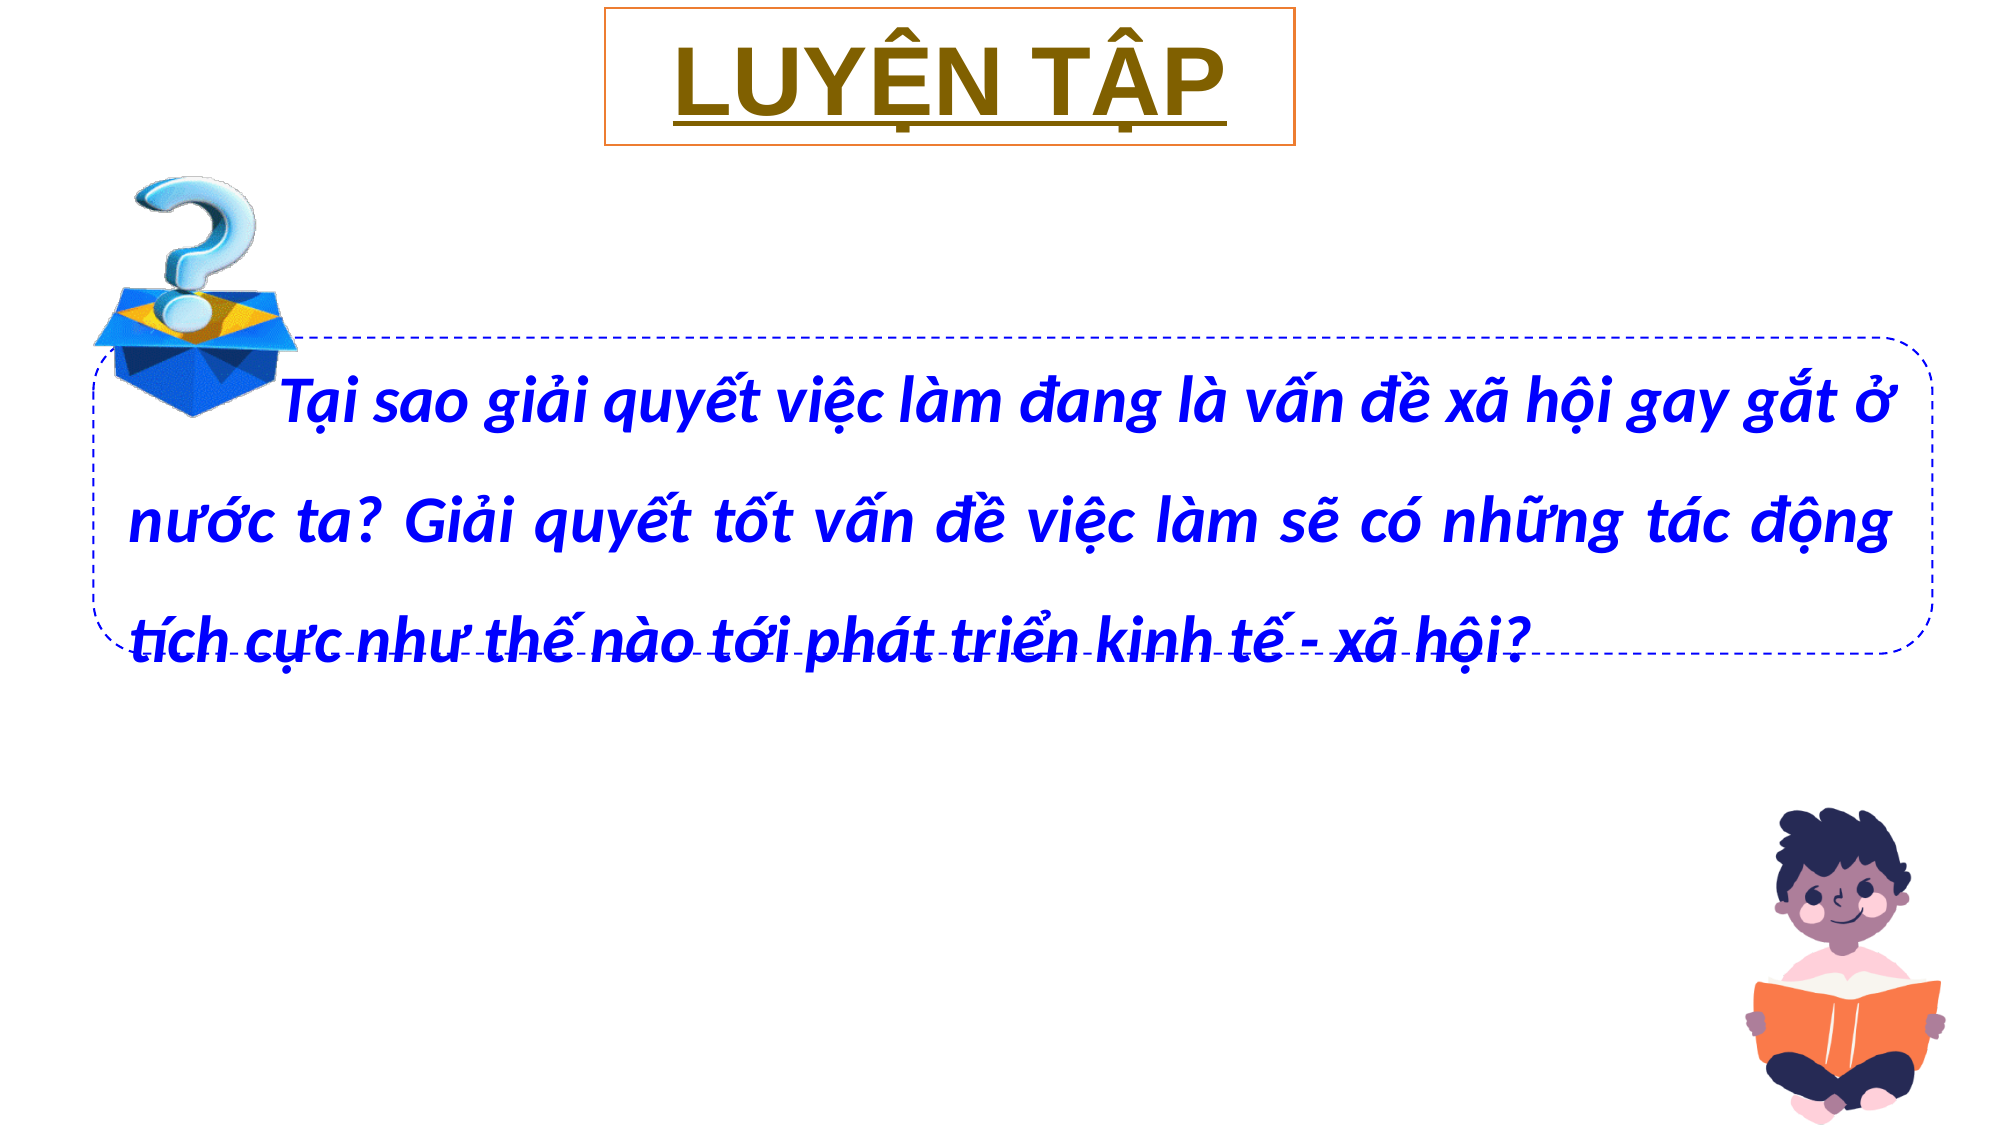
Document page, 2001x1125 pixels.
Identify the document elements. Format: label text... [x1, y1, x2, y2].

text_box Tại sao giải quyết việc làm đang là vấn đề xã hội gay gắt ở nước ta? Giải quyết tốt vấn đề việc làm sẽ có những tác động tích cực như thế nào tới phát triển kinh tế - xã hội? [92, 336, 1934, 655]
picture [1742, 801, 1949, 1125]
picture [52, 170, 328, 421]
text_box LUYỆN TẬP [604, 7, 1296, 146]
